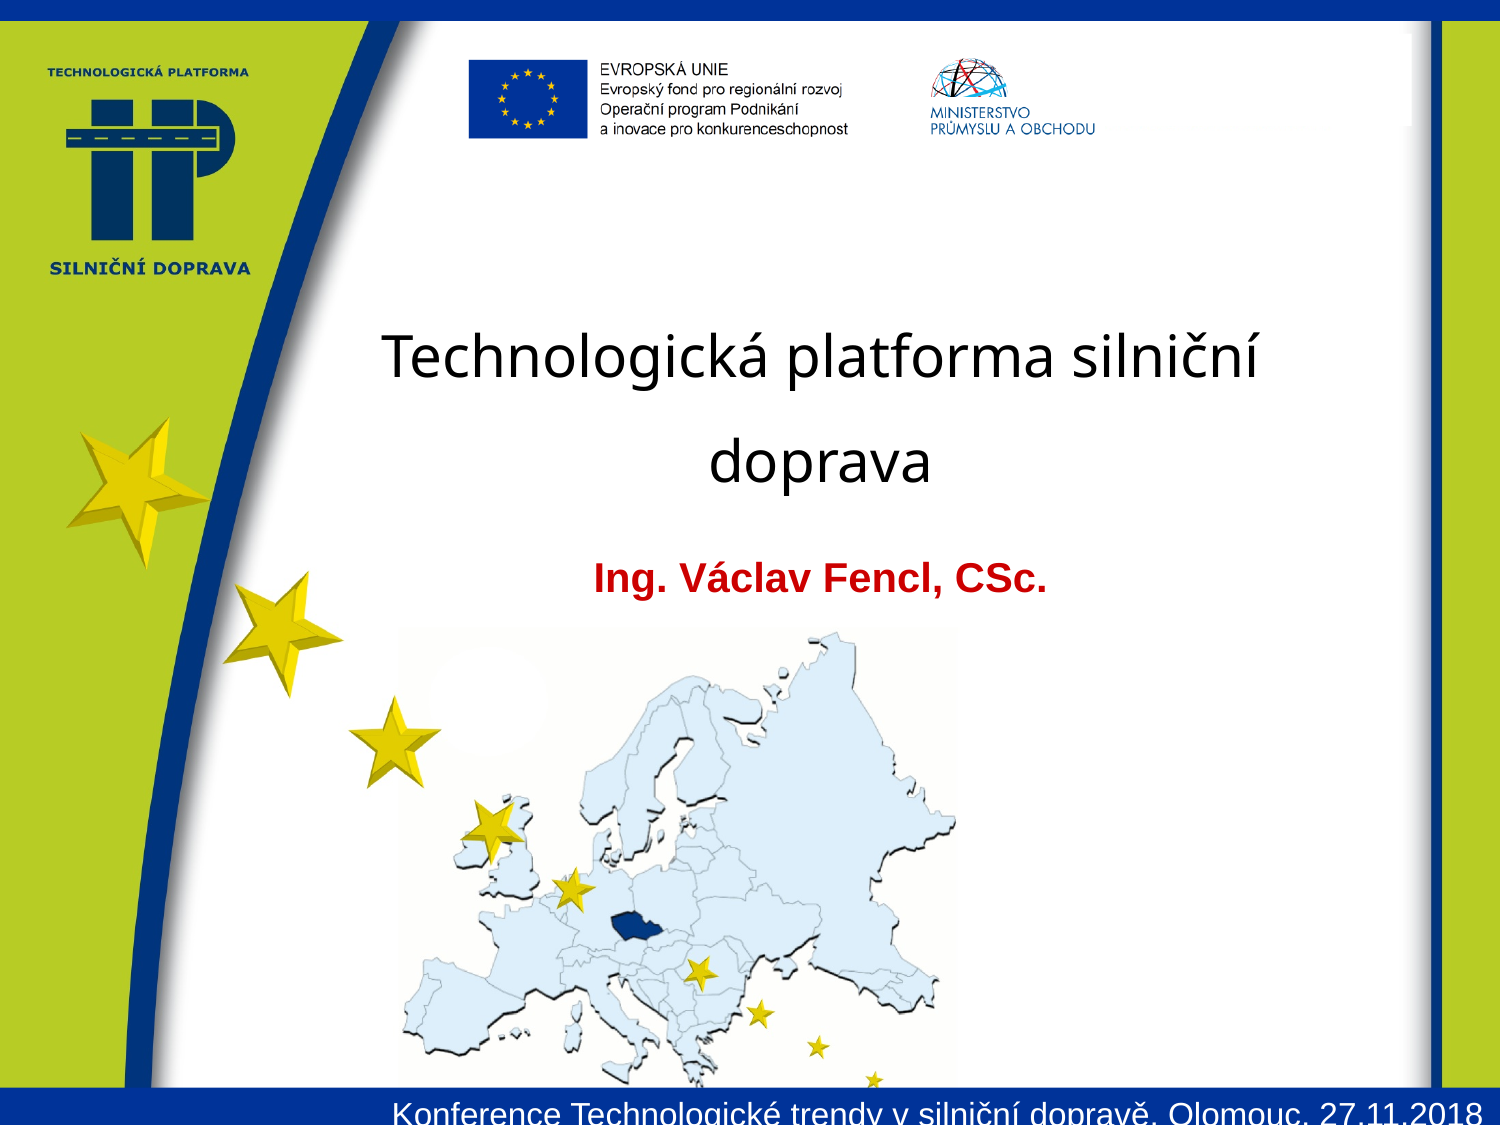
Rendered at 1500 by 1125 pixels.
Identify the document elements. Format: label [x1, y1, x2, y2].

text_box [442, 33, 1412, 164]
text_box [0, 0, 1500, 19]
picture [0, 21, 1500, 1125]
